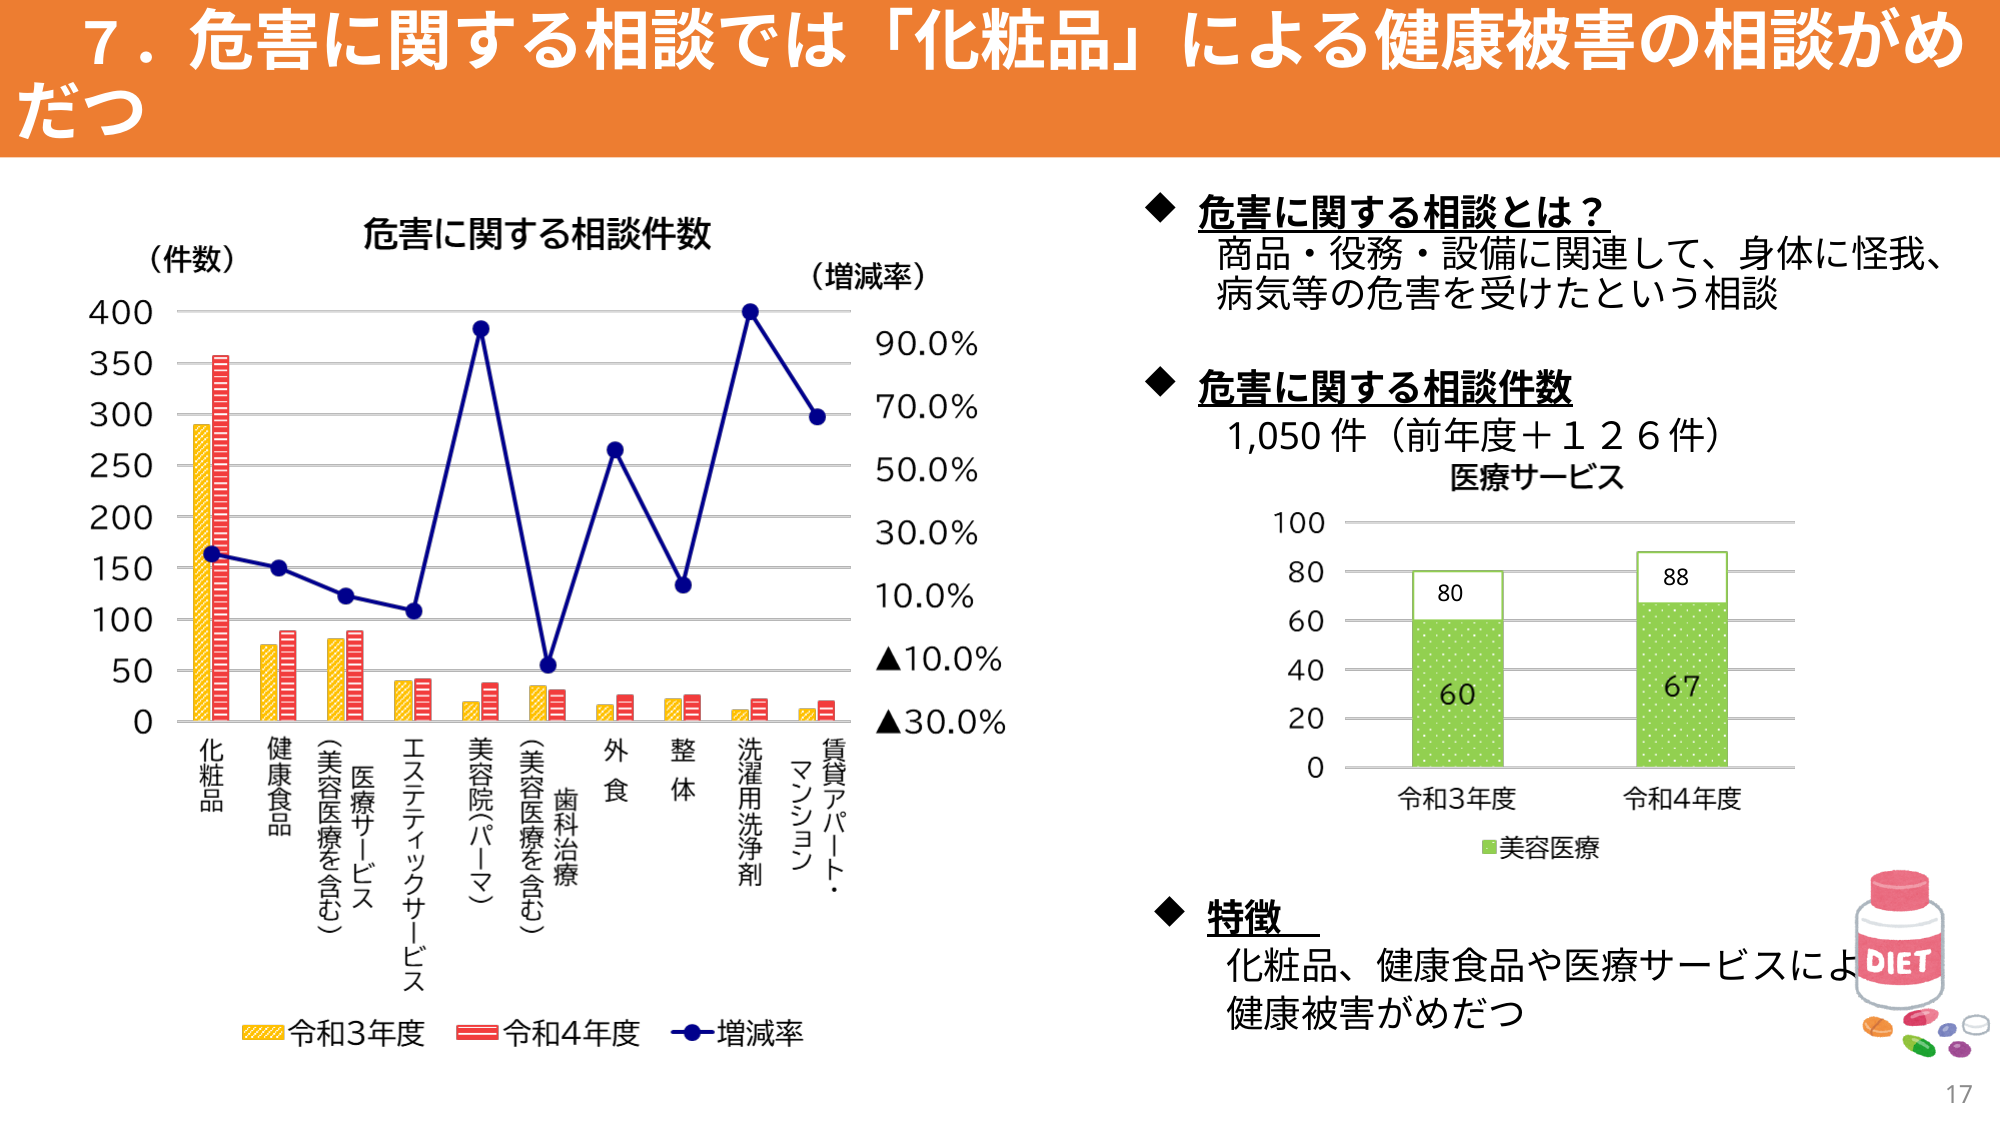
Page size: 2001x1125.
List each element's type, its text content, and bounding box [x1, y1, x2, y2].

picture [53, 195, 1022, 1095]
picture [1258, 442, 1818, 878]
text_box ７．危害に関する相談では「化粧品」による健康被害の相談がめだつ [0, 0, 2000, 158]
slide_number 16 [1538, 1065, 1989, 1125]
text_box 危害に関する相談とは？ 商品・役務・設備に関連して、身体に怪我、 病気等の危害を受けたという相談 危害に関する相談件数 1,050件（前年度＋１２６件） [1126, 186, 1984, 486]
text_box 特徴 化粧品、健康食品や医療サービスによる 健康被害がめだつ [1136, 883, 1822, 1042]
picture [1822, 864, 2000, 1066]
